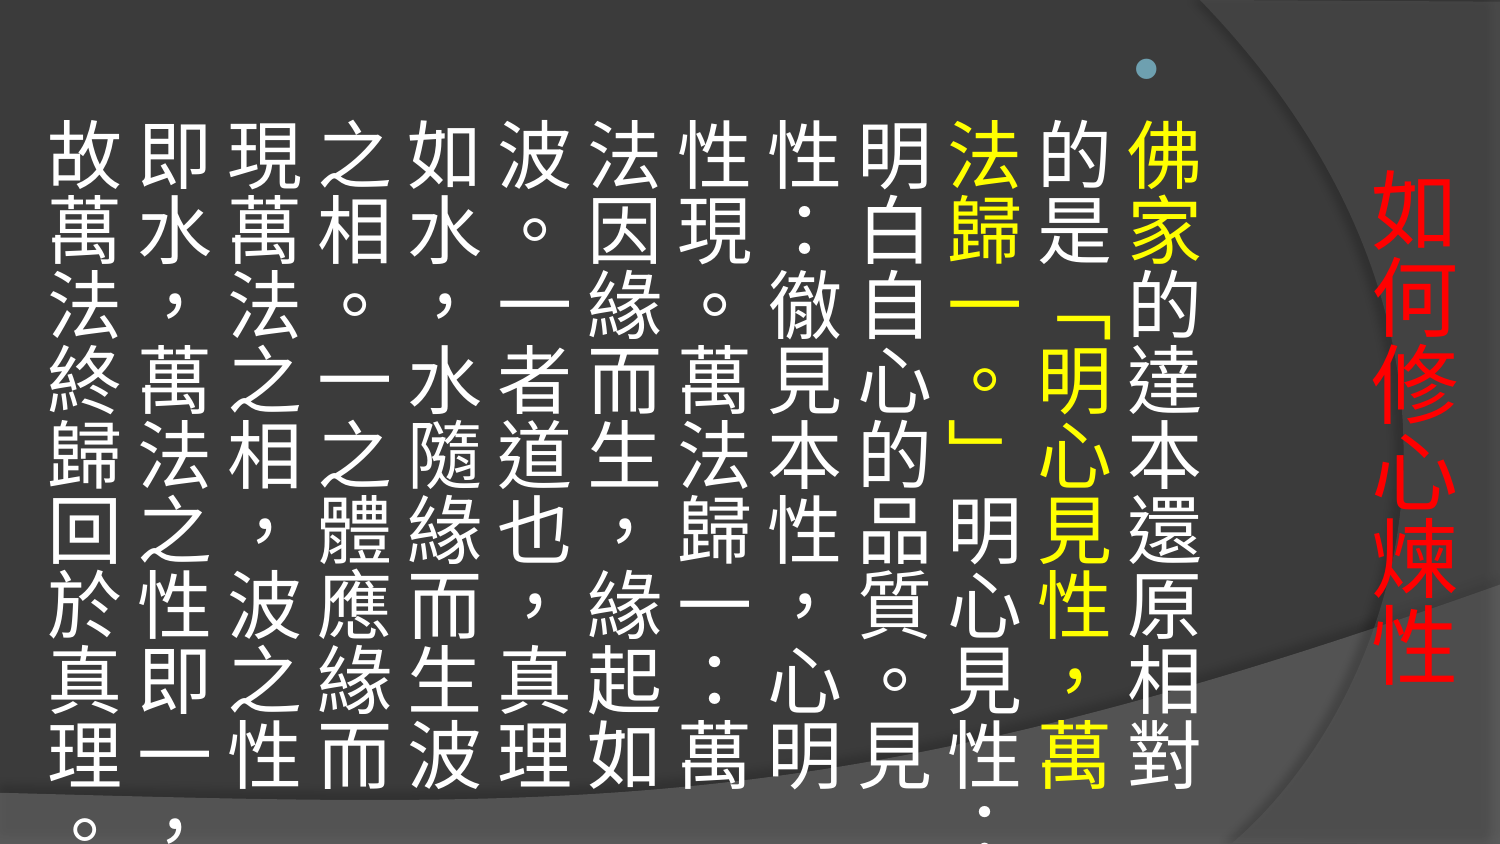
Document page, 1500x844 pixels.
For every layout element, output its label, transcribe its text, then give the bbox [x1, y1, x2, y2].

list 佛家的達本還原相對的是「明心見性，萬法歸一。」明心見性：明白自心的品質。見性：徹見本性，心明性現。萬法歸一：萬法因緣而生，緣起如波。一者道也，真理如水，水隨緣而生波之相。一之體應緣而現萬法之相，波之性即水，萬法之性即一，故萬法終歸回於真理。 [29, 33, 1329, 812]
title 如何修心煉性 [1352, 43, 1473, 812]
